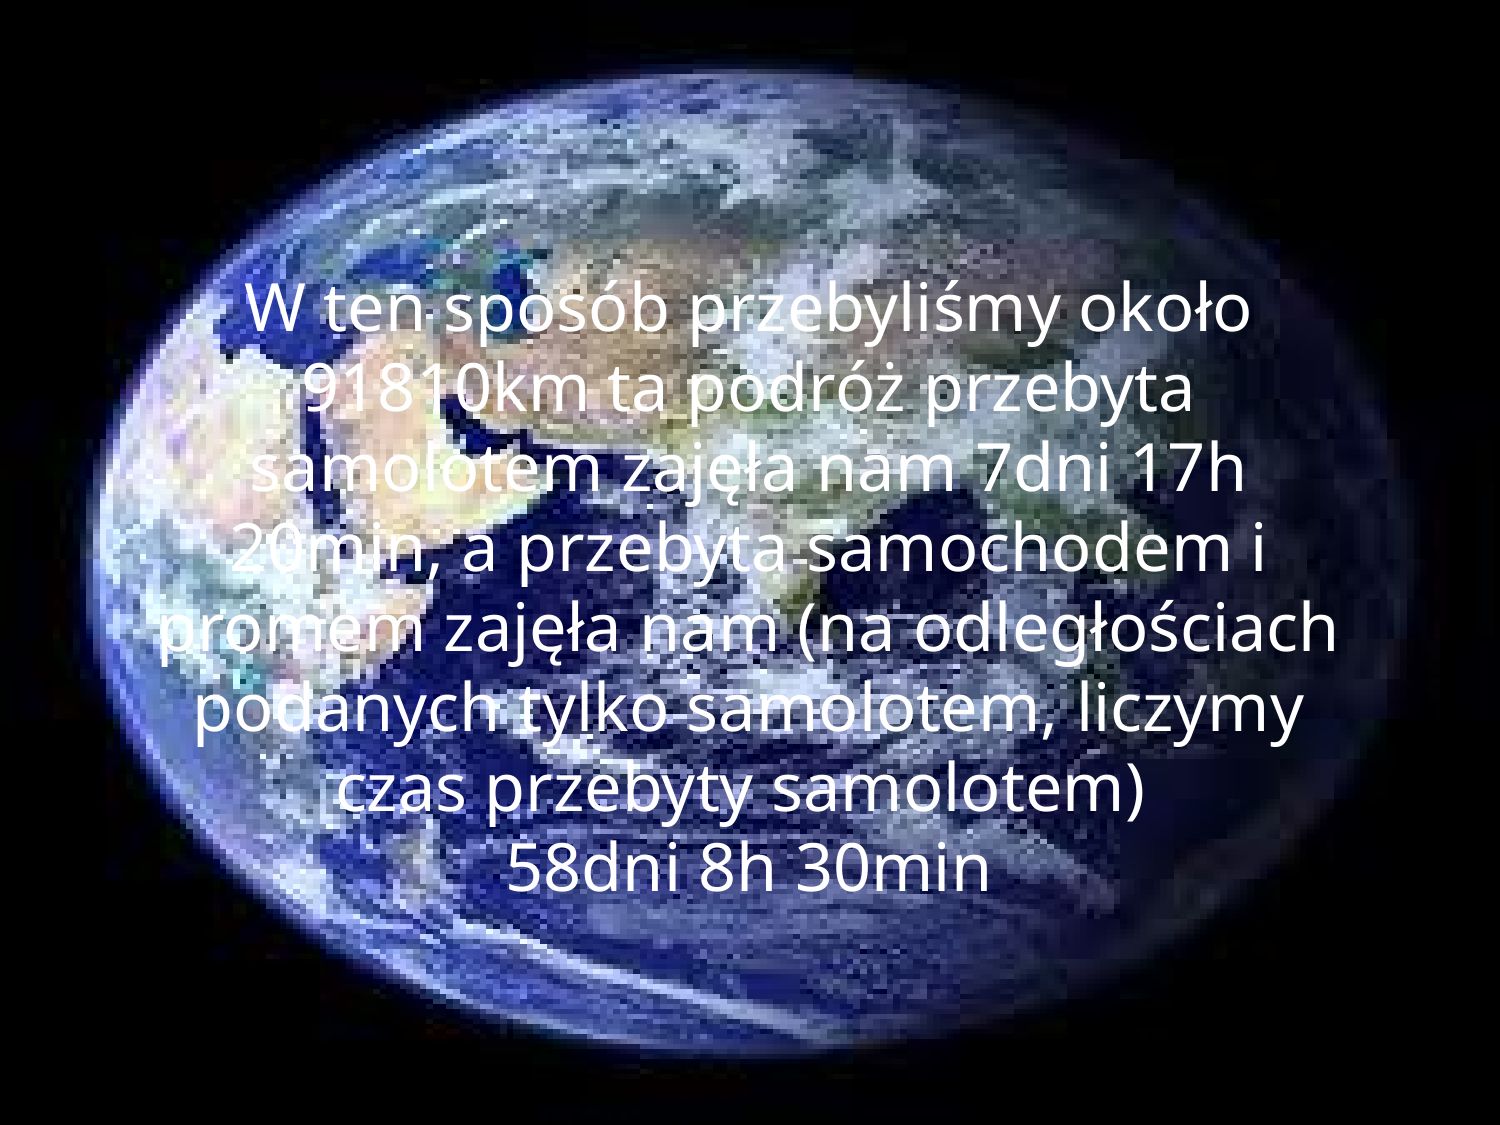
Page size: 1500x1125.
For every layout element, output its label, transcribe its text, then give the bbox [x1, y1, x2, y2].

text_box W ten sposób przebyliśmy około 91810km ta podróż przebyta samolotem zajęła nam 7dni 17h 20min, a przebyta samochodem i promem zajęła nam (na odległościach podanych tylko samolotem, liczymy czas przebyty samolotem) 58dni 8h 30min [134, 257, 1365, 912]
picture [0, 0, 1500, 1125]
